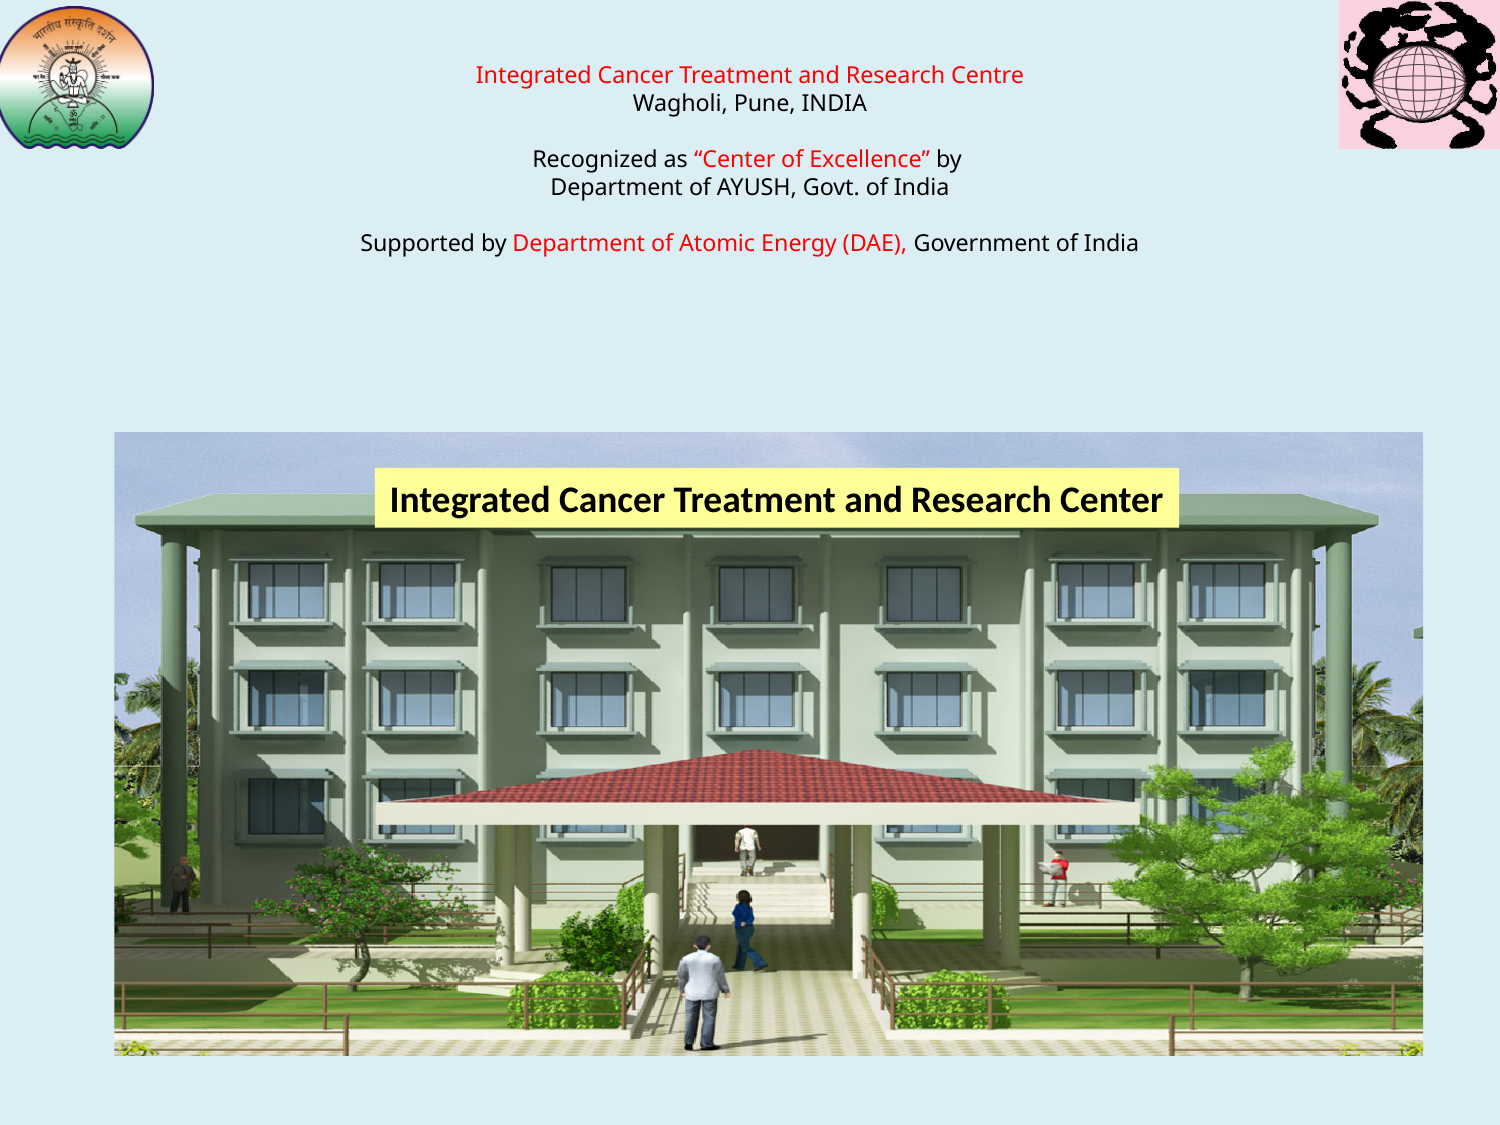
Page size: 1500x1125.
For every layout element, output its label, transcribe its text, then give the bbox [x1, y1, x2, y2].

picture [1339, 0, 1500, 150]
title Integrated Cancer Treatment and Research Centre Wagholi, Pune, INDIA Recognized as “Center of Excellence” by Department of AYUSH, Govt. of India Supported by Department of Atomic Energy (DAE), Government of India [112, 0, 1388, 320]
picture [0, 6, 154, 150]
picture [114, 432, 1424, 1056]
